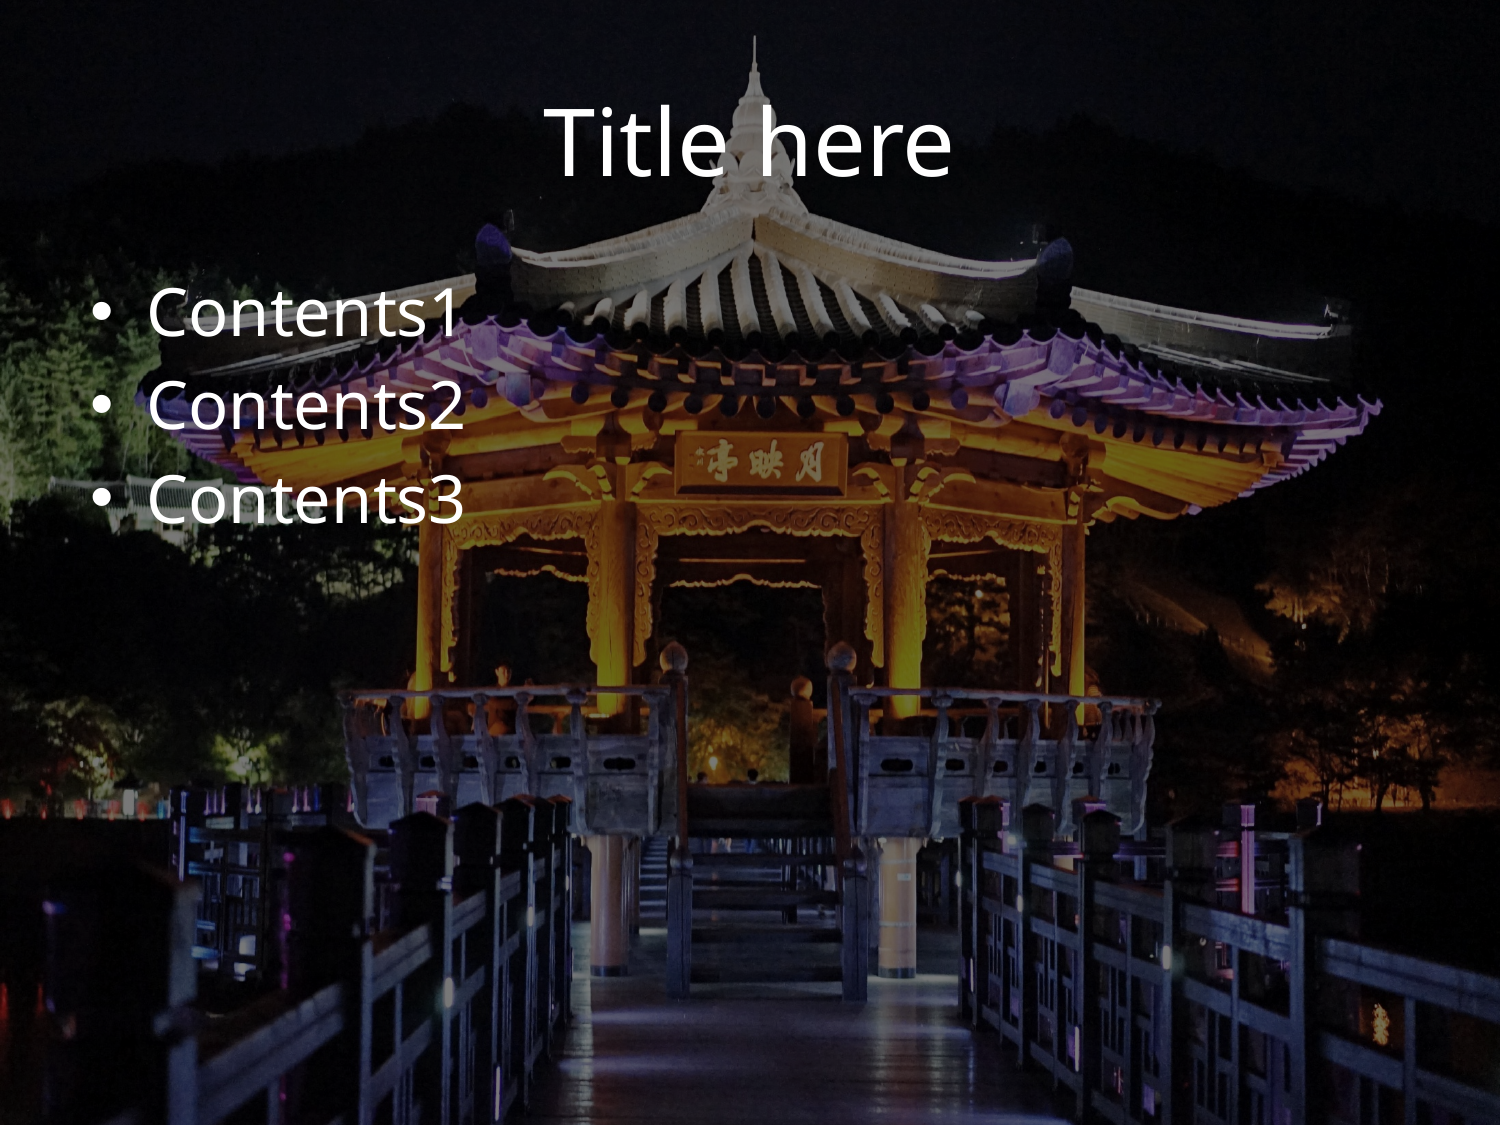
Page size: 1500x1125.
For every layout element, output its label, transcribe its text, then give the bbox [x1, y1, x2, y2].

text_box [0, 0, 1500, 1125]
title Title here [75, 45, 1425, 233]
list Contents1 Contents2 Contents3 [75, 262, 1425, 1005]
